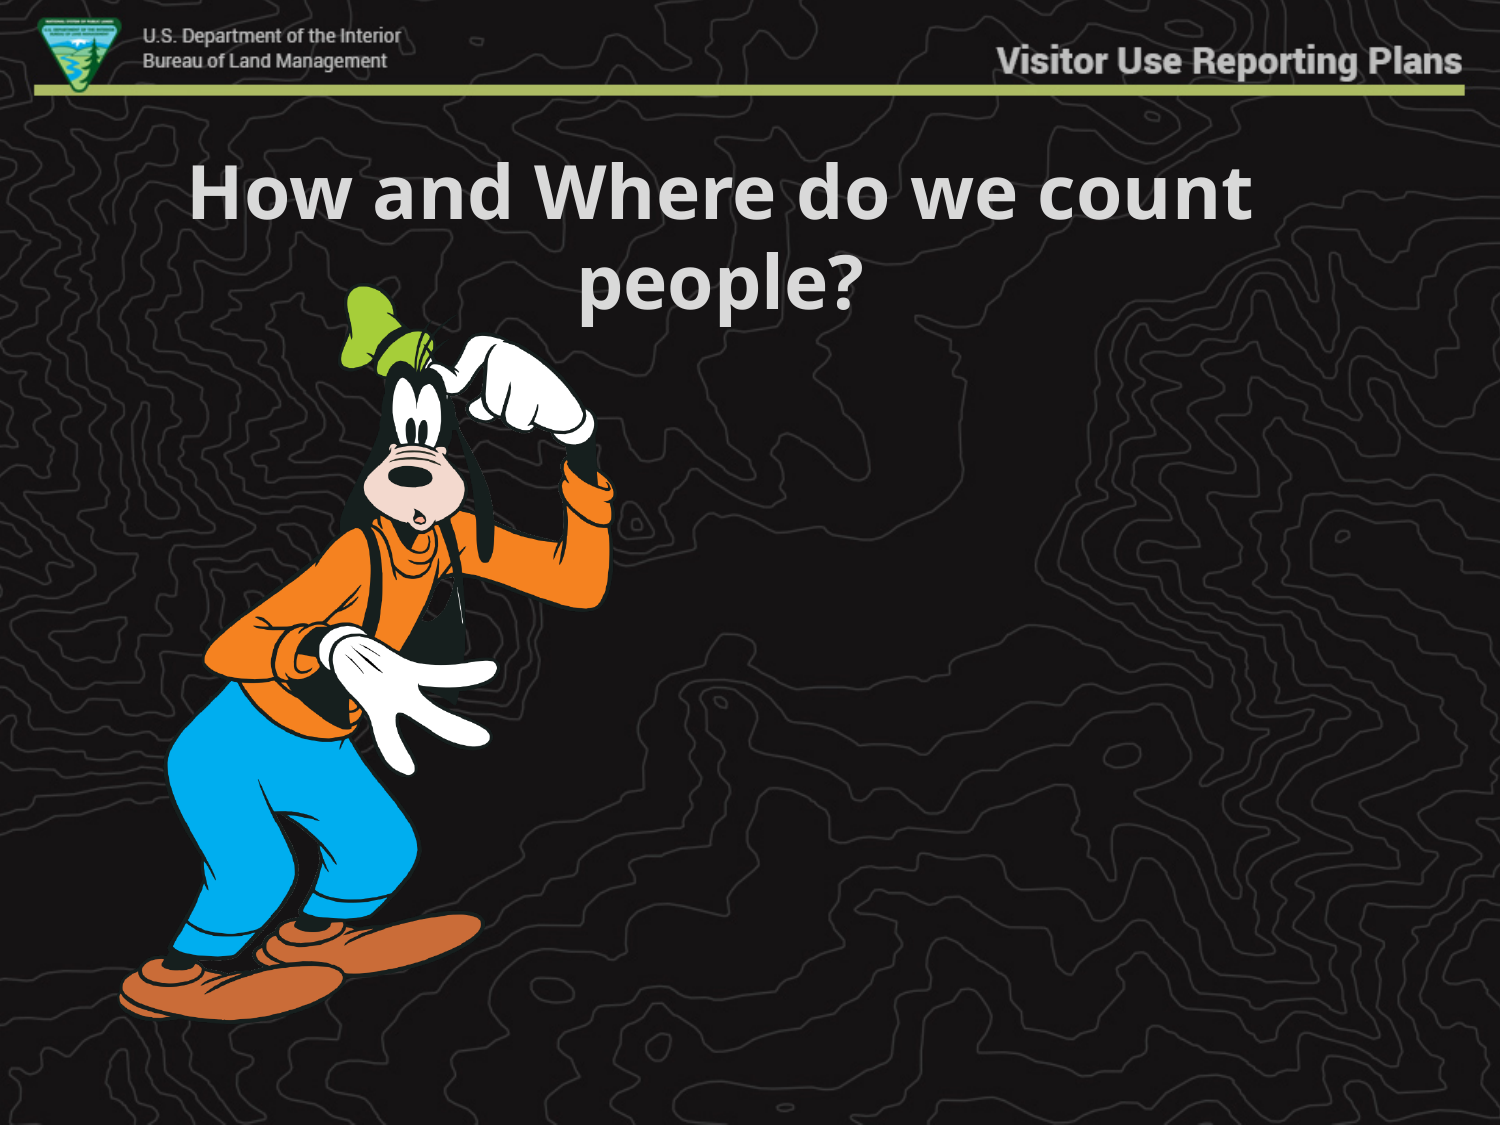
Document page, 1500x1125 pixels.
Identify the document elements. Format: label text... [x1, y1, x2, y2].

picture [0, 0, 1500, 1125]
text_box How and Where do we count people? [29, 137, 1412, 332]
